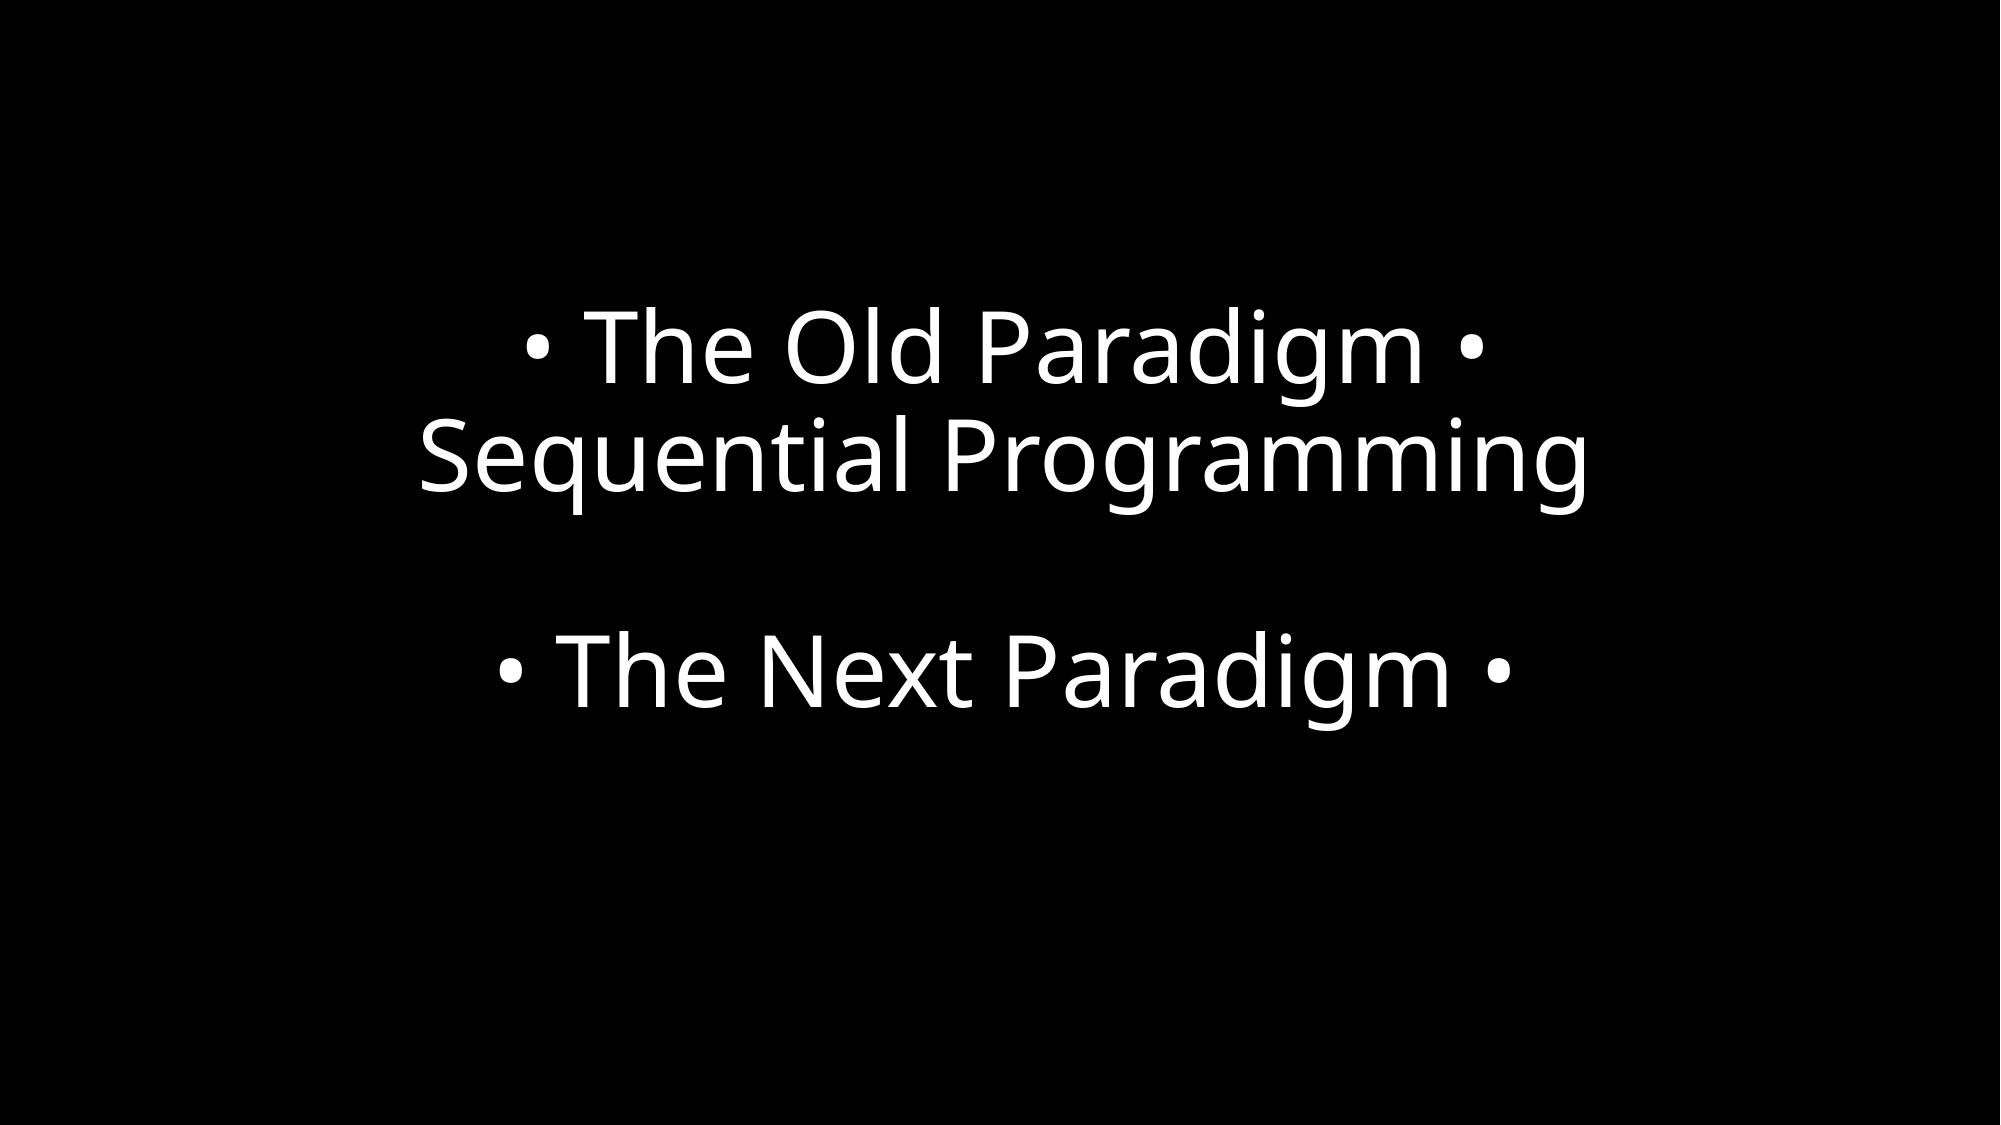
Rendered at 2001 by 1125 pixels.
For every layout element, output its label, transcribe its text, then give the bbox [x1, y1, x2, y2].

title • The Old Paradigm • Sequential Programming • The Next Paradigm • Asynchronous Message Passing [55, 59, 1956, 1075]
